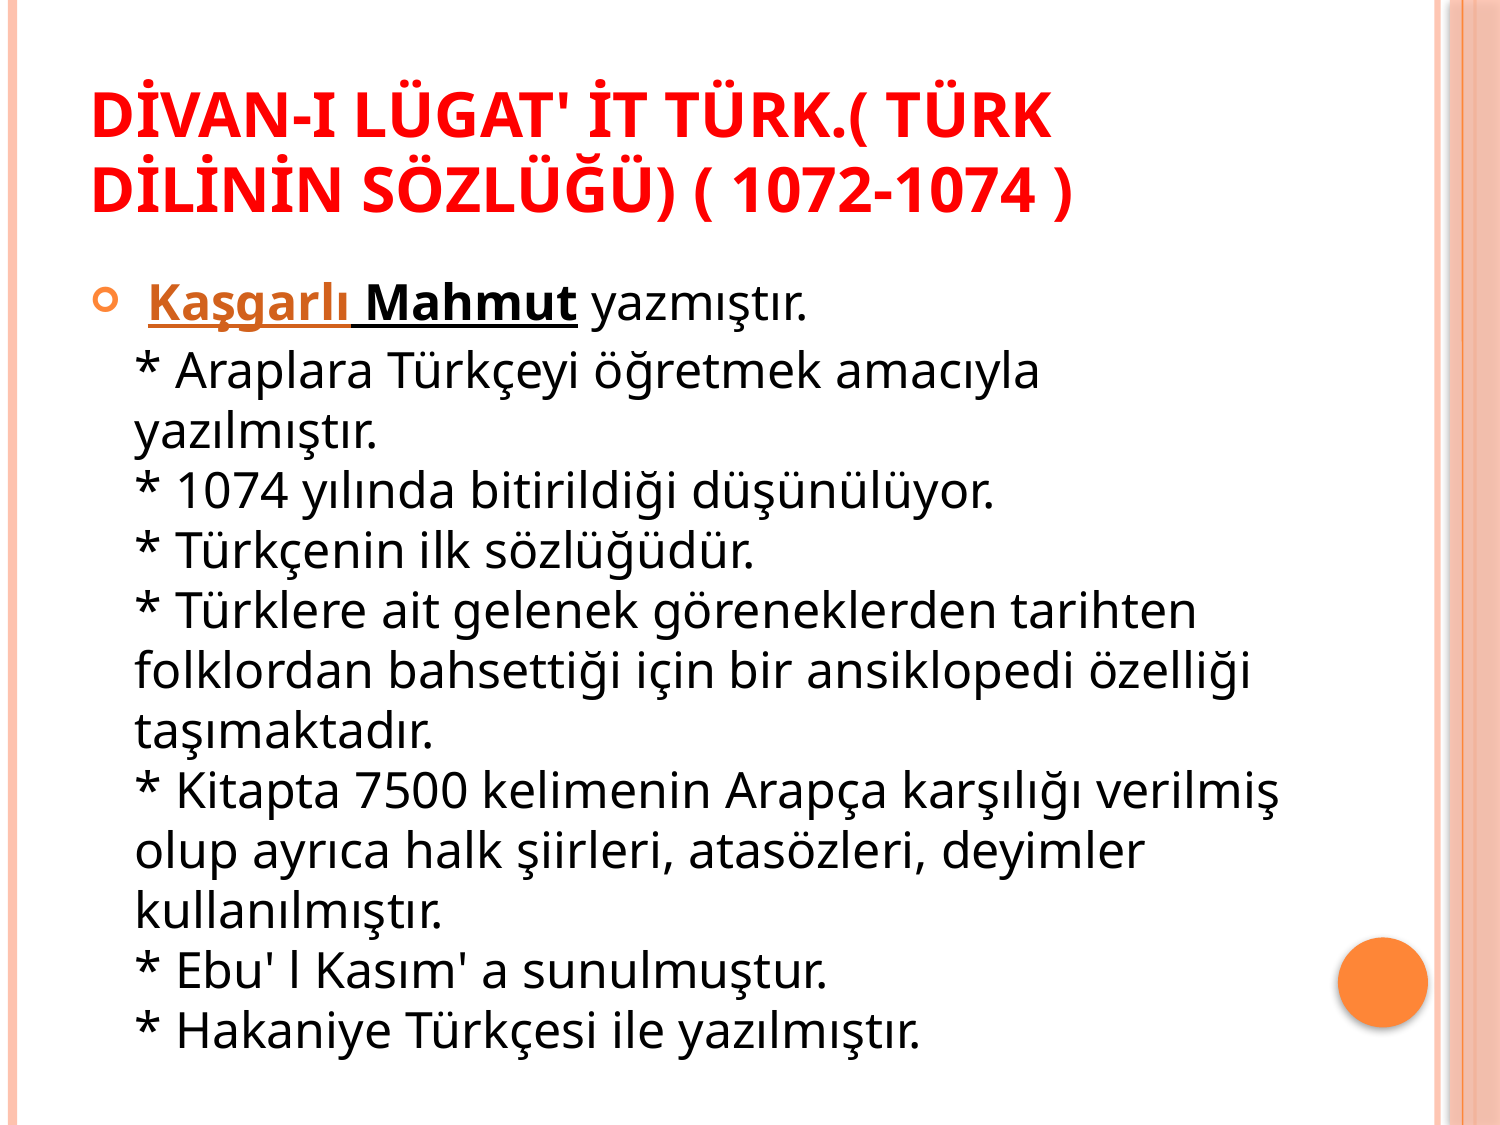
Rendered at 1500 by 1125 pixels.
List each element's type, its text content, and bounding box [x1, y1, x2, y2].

title Divan-ı Lügat' it Türk.( Türk Dilinin Sözlüğü) ( 1072-1074 ) [75, 45, 1300, 233]
list Kaşgarlı Mahmut yazmıştır. * Araplara Türkçeyi öğretmek amacıyla yazılmıştır. * 1074 yılında bitirildiği düşünülüyor. * Türkçenin ilk sözlüğüdür. * Türklere ait gelenek göreneklerden tarihten folklordan bahsettiği için bir ansiklopedi özelliği taşımaktadır. * Kitapta 7500 kelimenin Arapça karşılığı verilmiş olup ayrıca halk şiirleri, atasözleri, deyimler kullanılmıştır. * Ebu' l Kasım' a sunulmuştur. * Hakaniye Türkçesi ile yazılmıştır. [75, 262, 1300, 1062]
